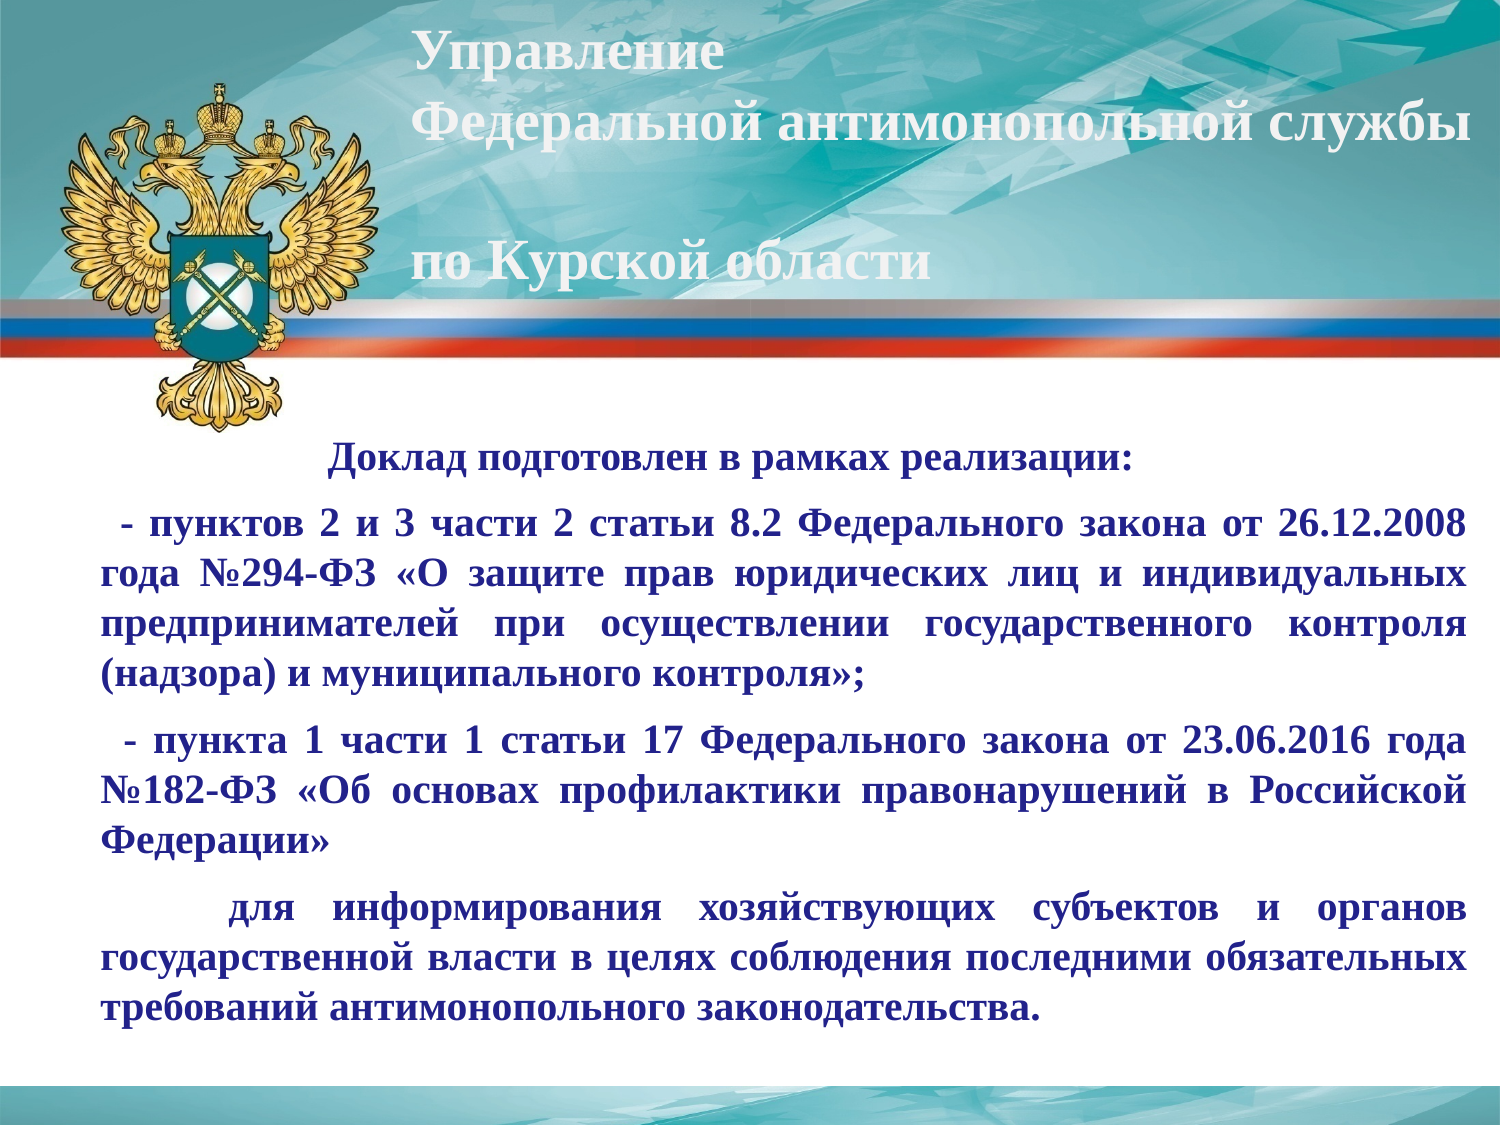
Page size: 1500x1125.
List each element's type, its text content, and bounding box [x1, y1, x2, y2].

picture [0, 0, 1500, 433]
picture [0, 1086, 1500, 1125]
text_box Управление Федеральной антимонопольной службы по Курской области [395, 30, 1500, 273]
list Доклад подготовлен в рамках реализации: - пунктов 2 и 3 части 2 статьи 8.2 Федерального закона от 26.12.2008 года №294-ФЗ «О защите прав юридических лиц и индивидуальных предпринимателей при осуществлении государственного контроля (надзора) и муниципального контроля»; - пункта 1 части 1 статьи 17 Федерального закона от 23.06.2016 года №182-ФЗ «Об основах профилактики правонарушений в Российской Федерации» для информирования хозяйствующих субъектов и органов государственной власти в целях соблюдения последними обязательных требований антимонопольного законодательства. [29, 420, 1483, 1083]
